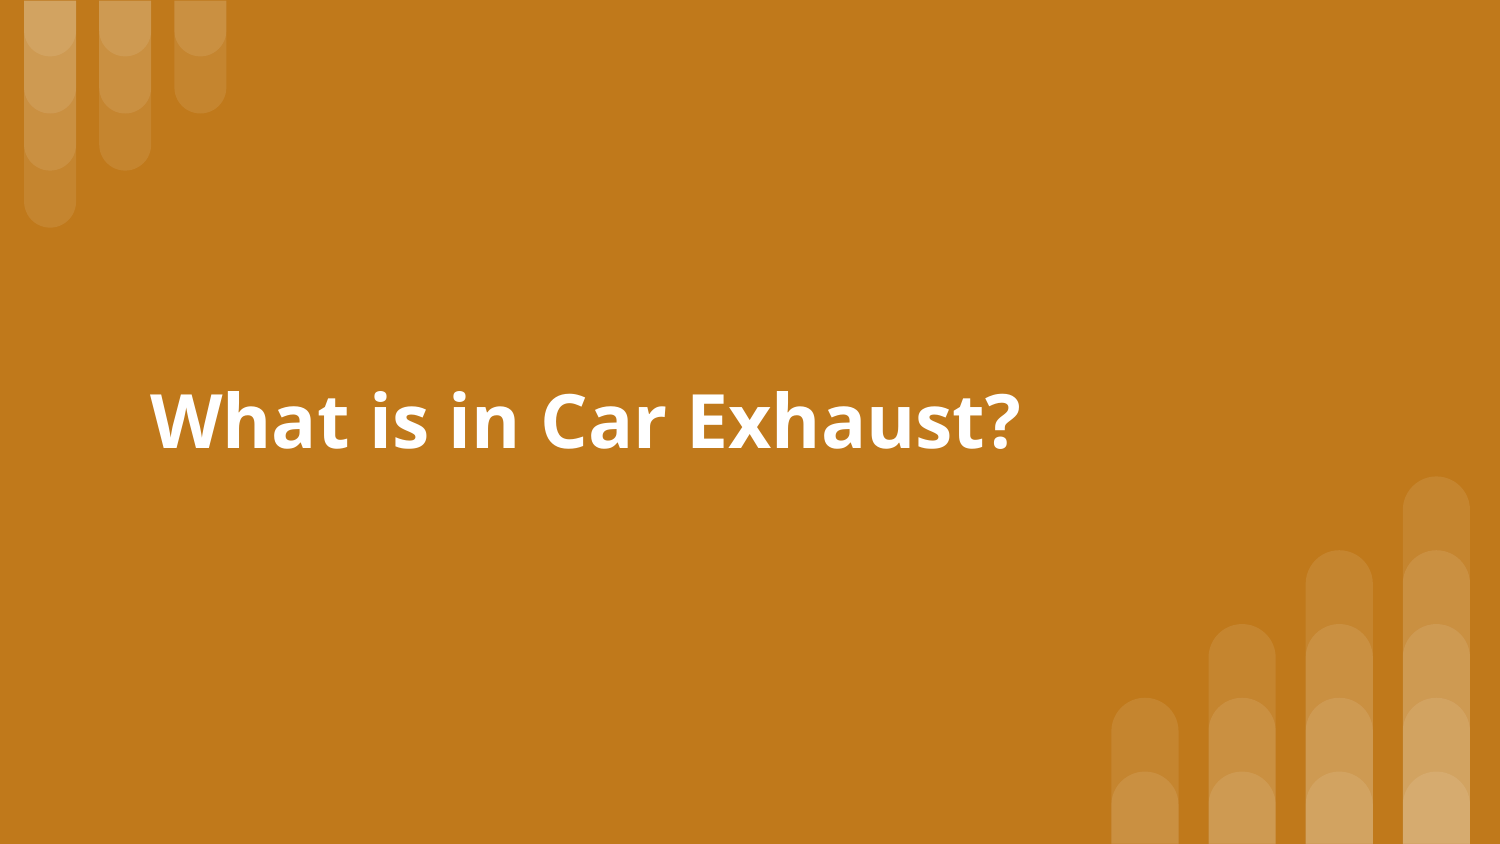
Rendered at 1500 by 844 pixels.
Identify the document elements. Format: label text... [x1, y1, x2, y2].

title What is in Car Exhaust? [135, 264, 1097, 572]
